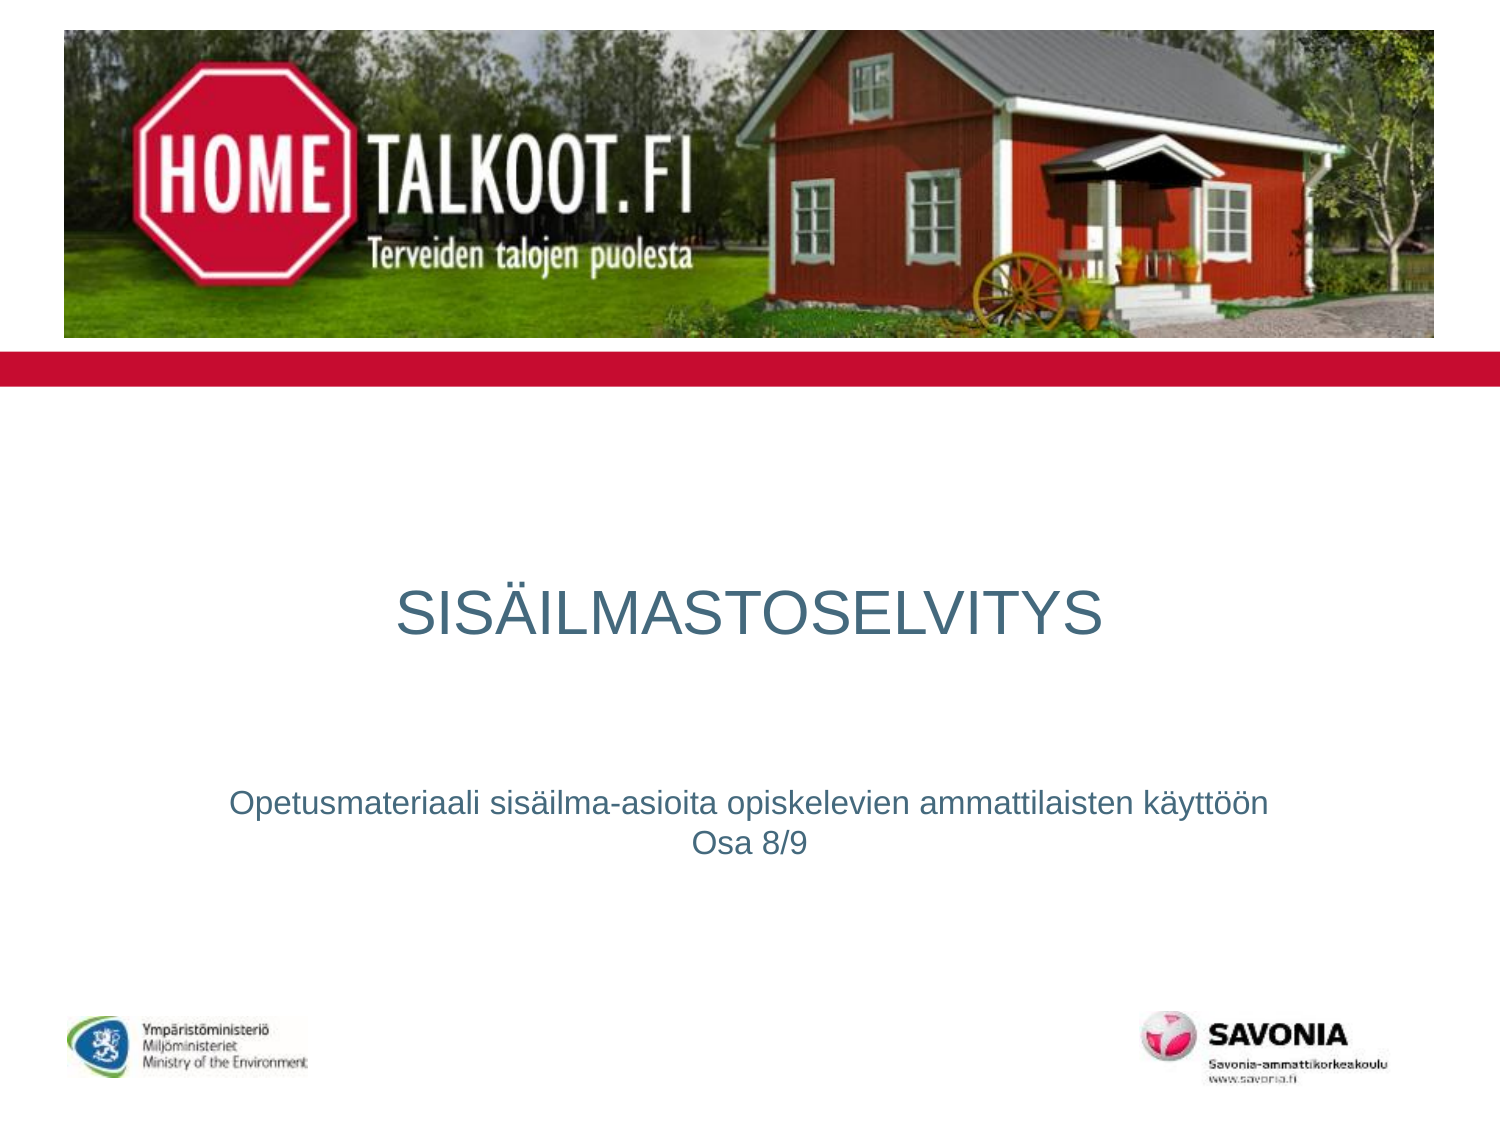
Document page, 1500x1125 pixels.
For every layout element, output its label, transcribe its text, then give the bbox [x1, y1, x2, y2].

title Sisäilmastoselvitys [135, 479, 1365, 740]
picture [1139, 1011, 1400, 1095]
picture [64, 30, 1434, 338]
picture [67, 1016, 308, 1078]
subtitle Opetusmateriaali sisäilma-asioita opiskelevien ammattilaisten käyttöön Osa 8/9 [135, 773, 1365, 879]
